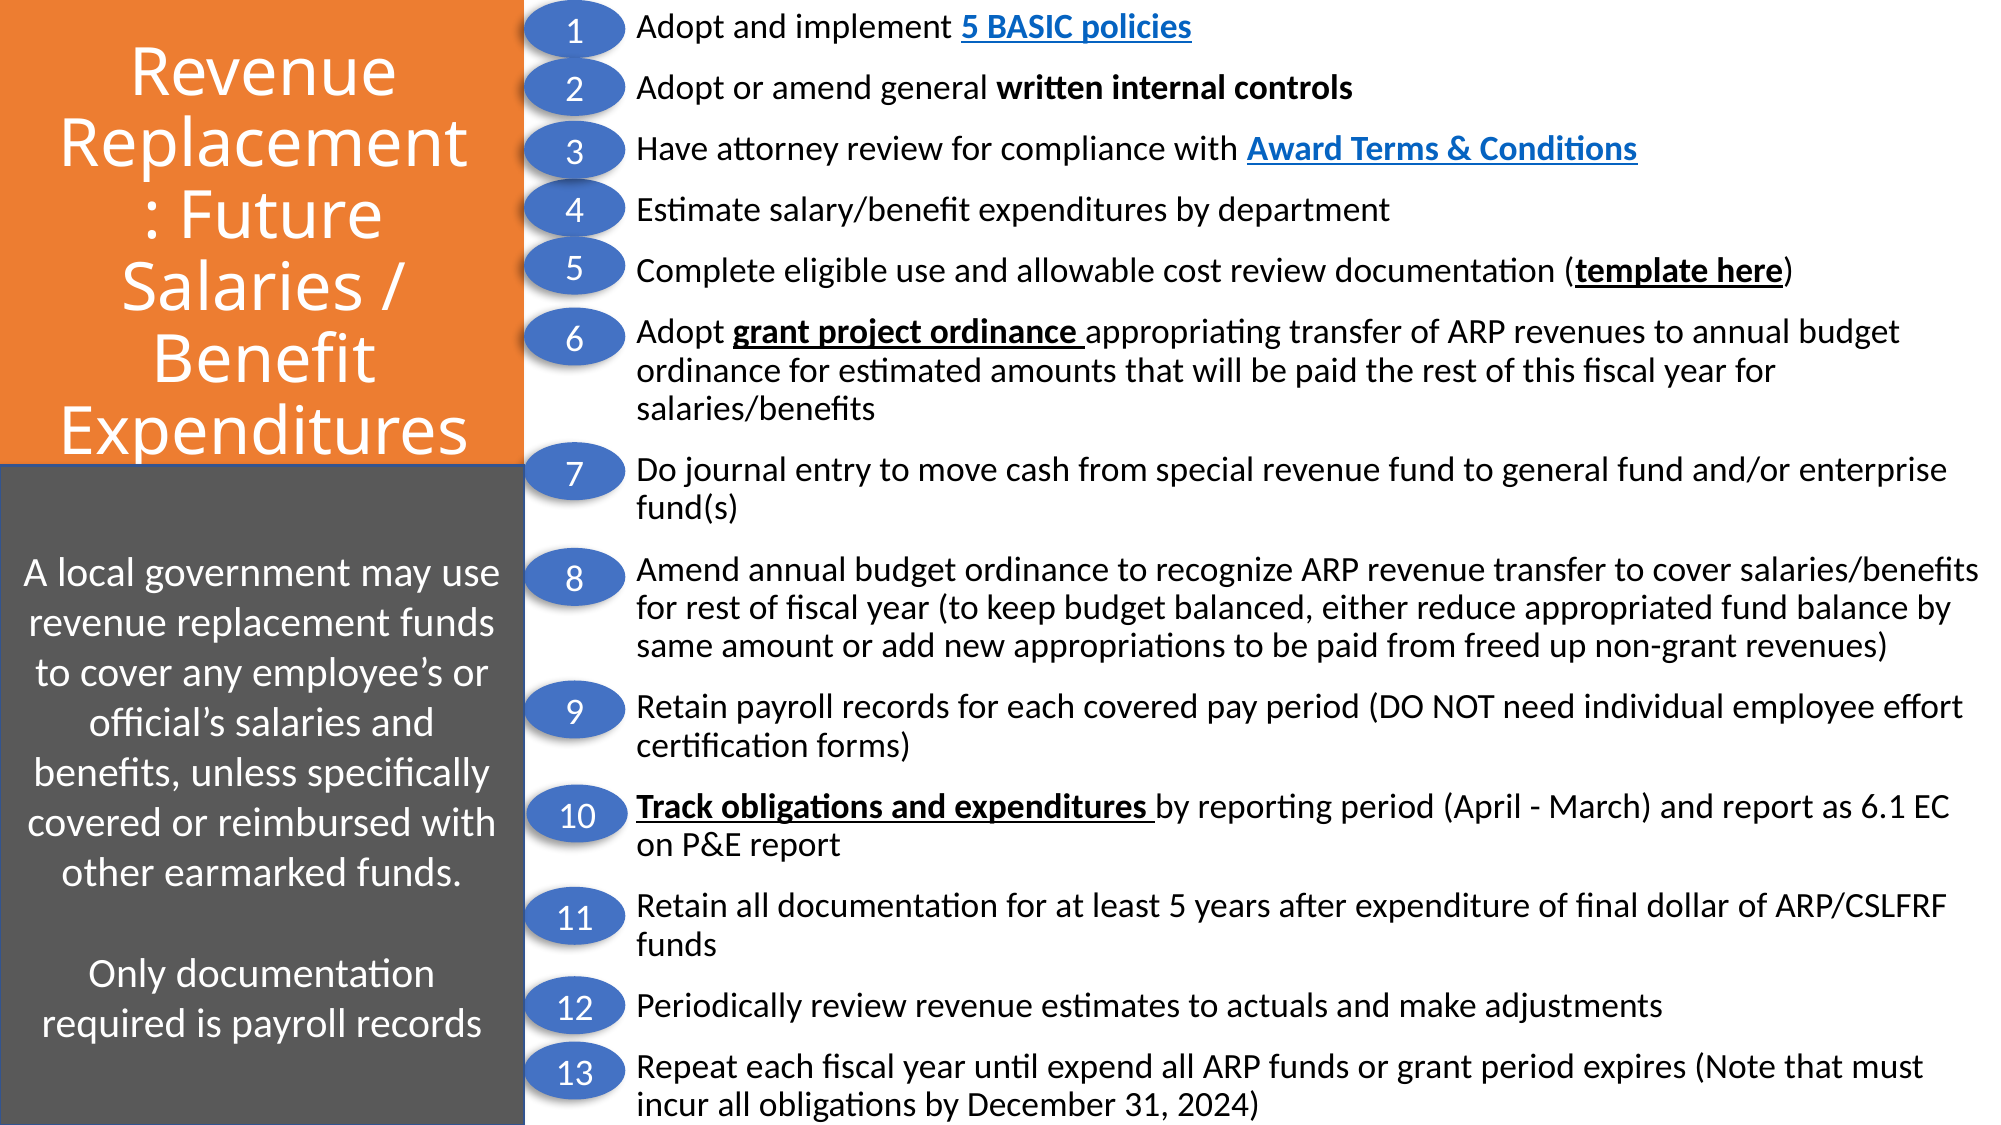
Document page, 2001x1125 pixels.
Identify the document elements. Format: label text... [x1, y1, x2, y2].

list Adopt and implement 5 BASIC policies Adopt or amend general written internal controls Have attorney review for compliance with Award Terms & Conditions Estimate salary/benefit expenditures by department Complete eligible use and allowable cost review documentation (template here) Adopt grant project ordinance appropriating transfer of ARP revenues to annual budget ordinance for estimated amounts that will be paid the rest of this fiscal year for salaries/benefits Do journal entry to move cash from special revenue fund to general fund and/or enterprise fund(s) Amend annual budget ordinance to recognize ARP revenue transfer to cover salaries/benefits for rest of fiscal year (to keep budget balanced, either reduce appropriated fund balance by same amount or add new appropriations to be paid from freed up non-grant revenues) Retain payroll records for each covered pay period (DO NOT need individual employee effort certification forms) Track obligations and expenditures by reporting period (April - March) and report as 6.1 EC on P&E report Retain all documentation for at least 5 years after expenditure of final dollar of ARP/CSLFRF funds Periodically review revenue estimates to actuals and make adjustments Repeat each fiscal year until expend all ARP funds or grant period expires (Note that must incur all obligations by December 31, 2024) [621, 0, 2000, 1066]
text_box 8 [525, 546, 627, 607]
text_box 9 [525, 679, 627, 740]
text_box 13 [525, 1040, 627, 1101]
text_box 11 [525, 885, 627, 946]
text_box 1 [523, 0, 627, 58]
text_box 5 [523, 235, 627, 296]
text_box A local government may use revenue replacement funds to cover any employee’s or official’s salaries and benefits, unless specifically covered or reimbursed with other earmarked funds. Only documentation required is payroll records [0, 464, 525, 1125]
text_box 3 [523, 119, 627, 180]
text_box 10 [525, 783, 629, 844]
title Revenue Replacement: Future Salaries / Benefit Expenditures [35, 198, 493, 308]
text_box [0, 0, 525, 463]
text_box 6 [523, 306, 627, 367]
text_box 2 [523, 56, 627, 117]
text_box 7 [524, 441, 627, 502]
text_box 4 [523, 183, 627, 236]
text_box 12 [525, 975, 627, 1036]
